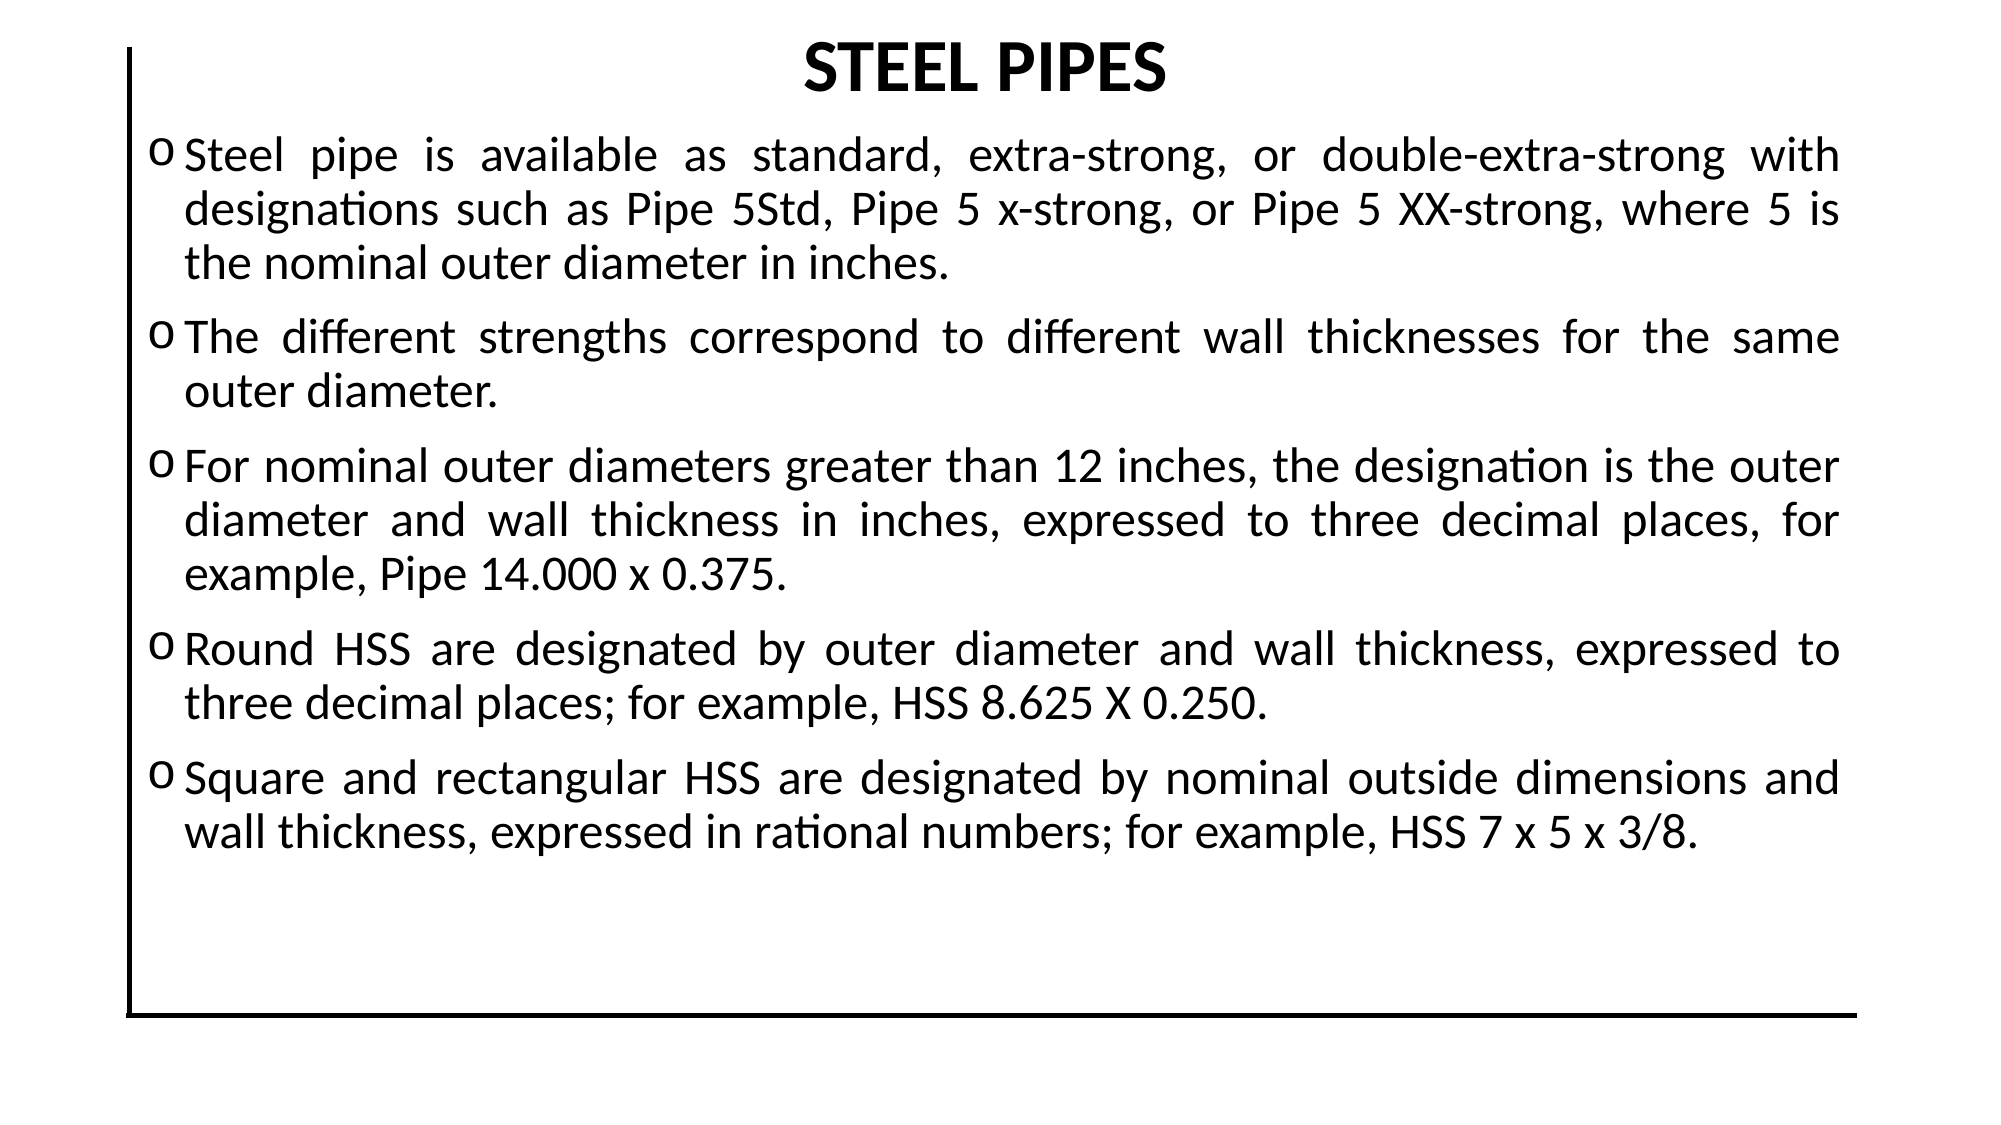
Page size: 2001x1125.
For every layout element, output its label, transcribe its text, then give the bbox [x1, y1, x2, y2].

list STEEL PIPES Steel pipe is available as standard, extra-strong, or double-extra-strong with designations such as Pipe 5Std, Pipe 5 x-strong, or Pipe 5 XX-strong, where 5 is the nominal outer diameter in inches. The different strengths correspond to different wall thicknesses for the same outer diameter. For nominal outer diameters greater than 12 inches, the designation is the outer diameter and wall thickness in inches, expressed to three decimal places, for example, Pipe 14.000 x 0.375. Round HSS are designated by outer diameter and wall thickness, expressed to three decimal places; for example, HSS 8.625 X 0.250. Square and rectangular HSS are designated by nominal outside dimensions and wall thickness, expressed in rational numbers; for example, HSS 7 x 5 x 3/8. [131, 18, 1858, 986]
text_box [125, 46, 129, 914]
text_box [130, 46, 138, 914]
